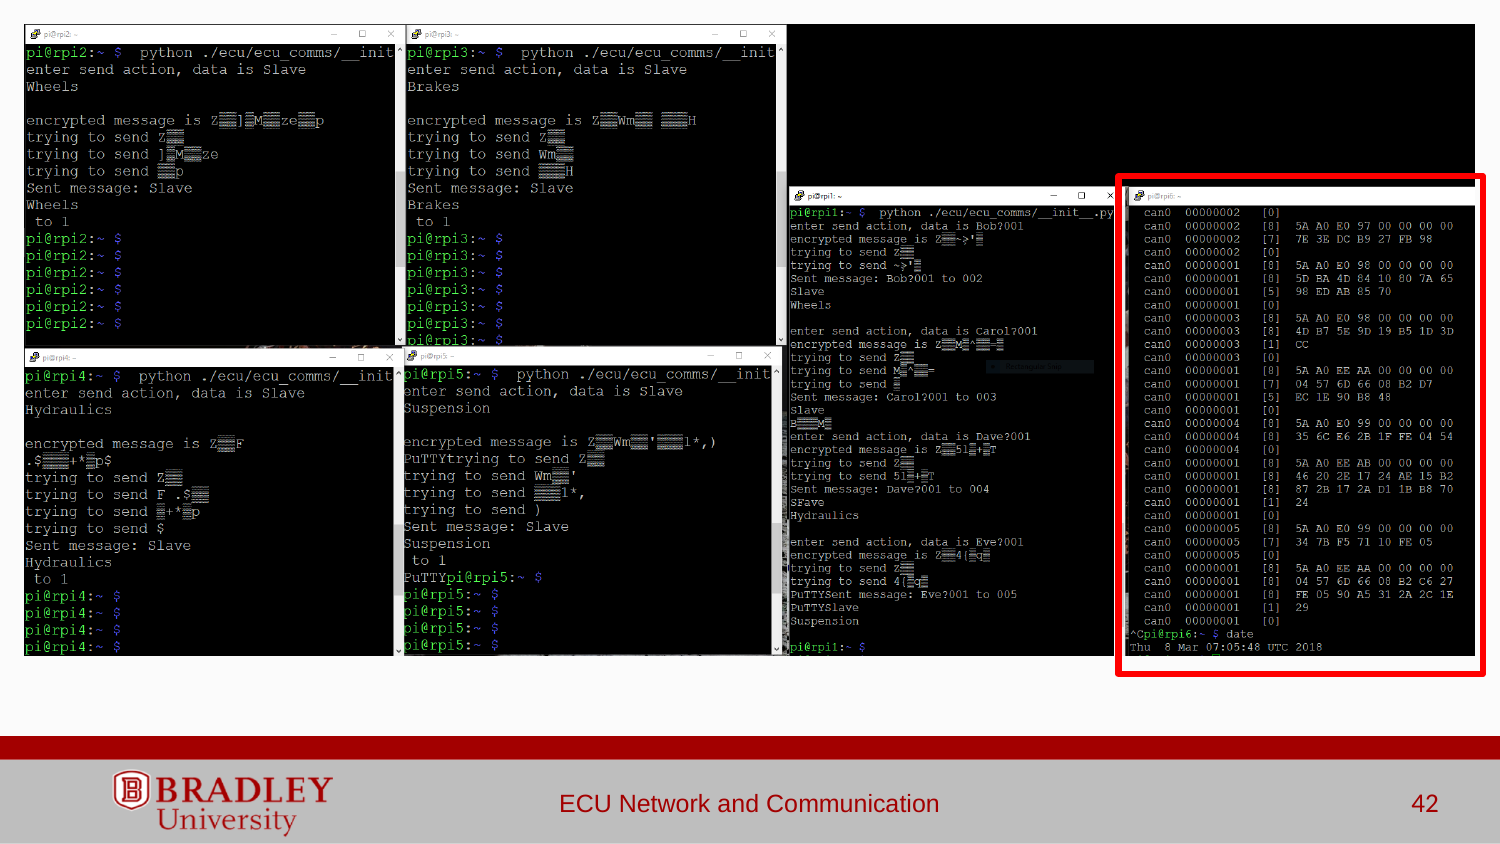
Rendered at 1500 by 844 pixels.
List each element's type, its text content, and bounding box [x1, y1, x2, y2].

picture [98, 766, 347, 839]
text_box [1118, 176, 1483, 674]
slide_number ‹#› [1363, 770, 1454, 835]
picture [24, 24, 1476, 656]
